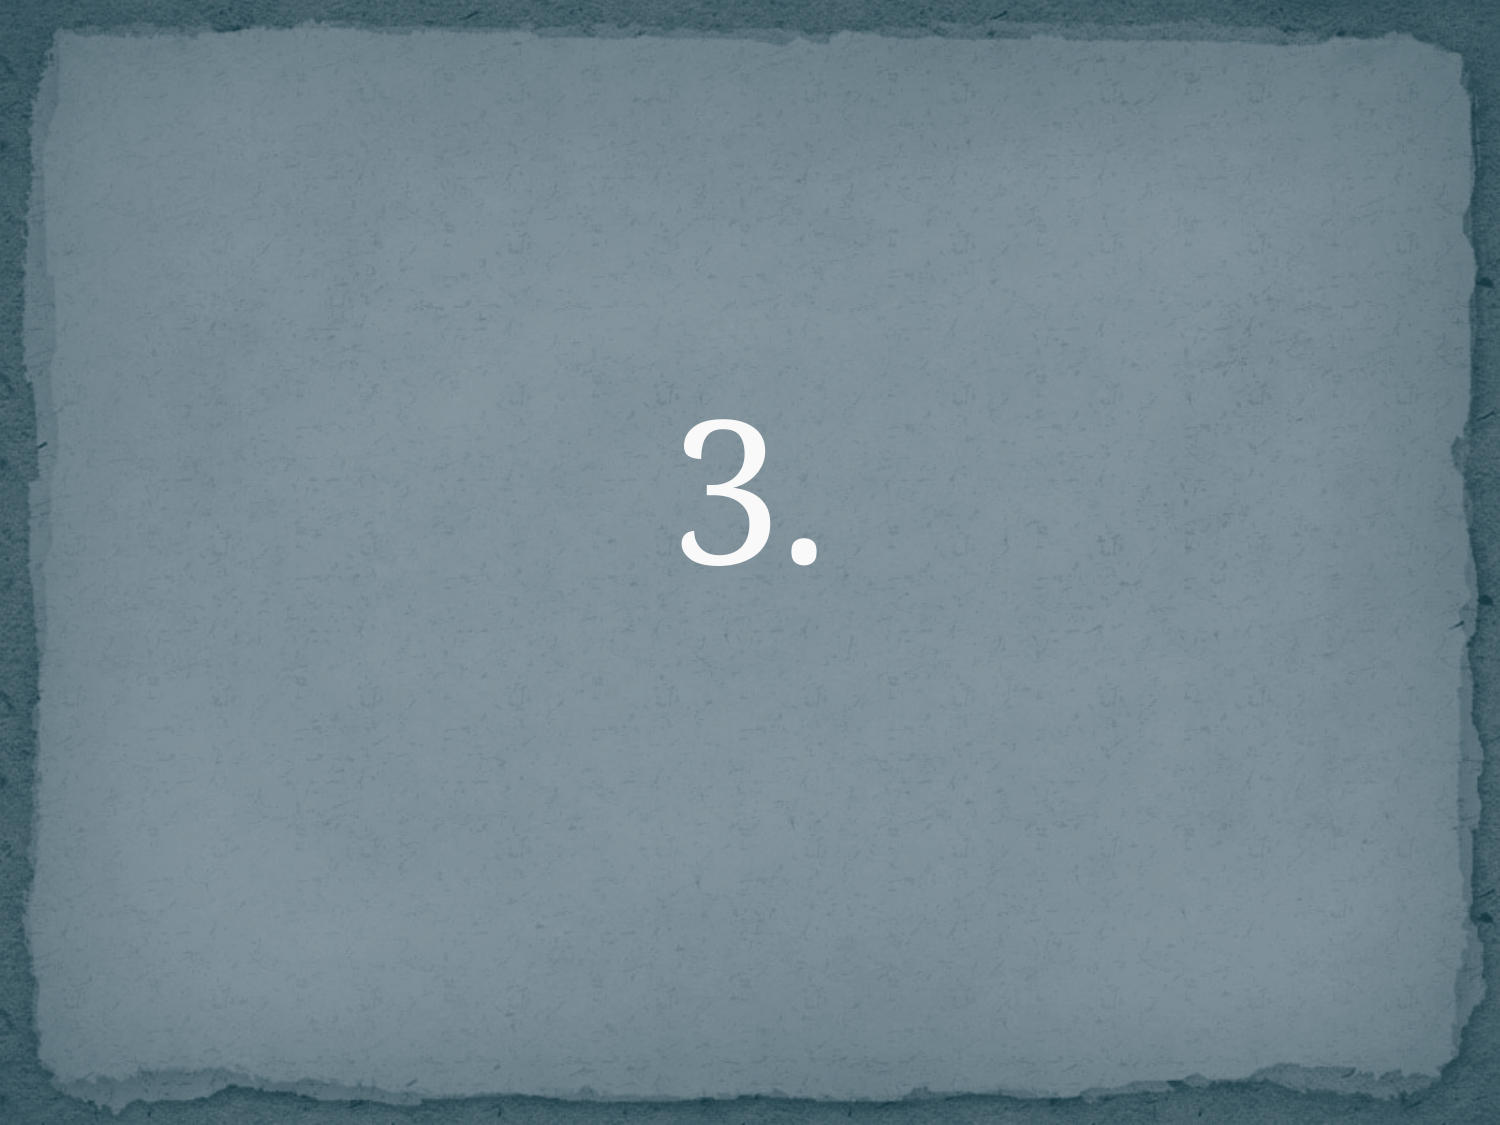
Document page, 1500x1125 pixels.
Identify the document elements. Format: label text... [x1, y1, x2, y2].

title 3. [74, 24, 1425, 613]
